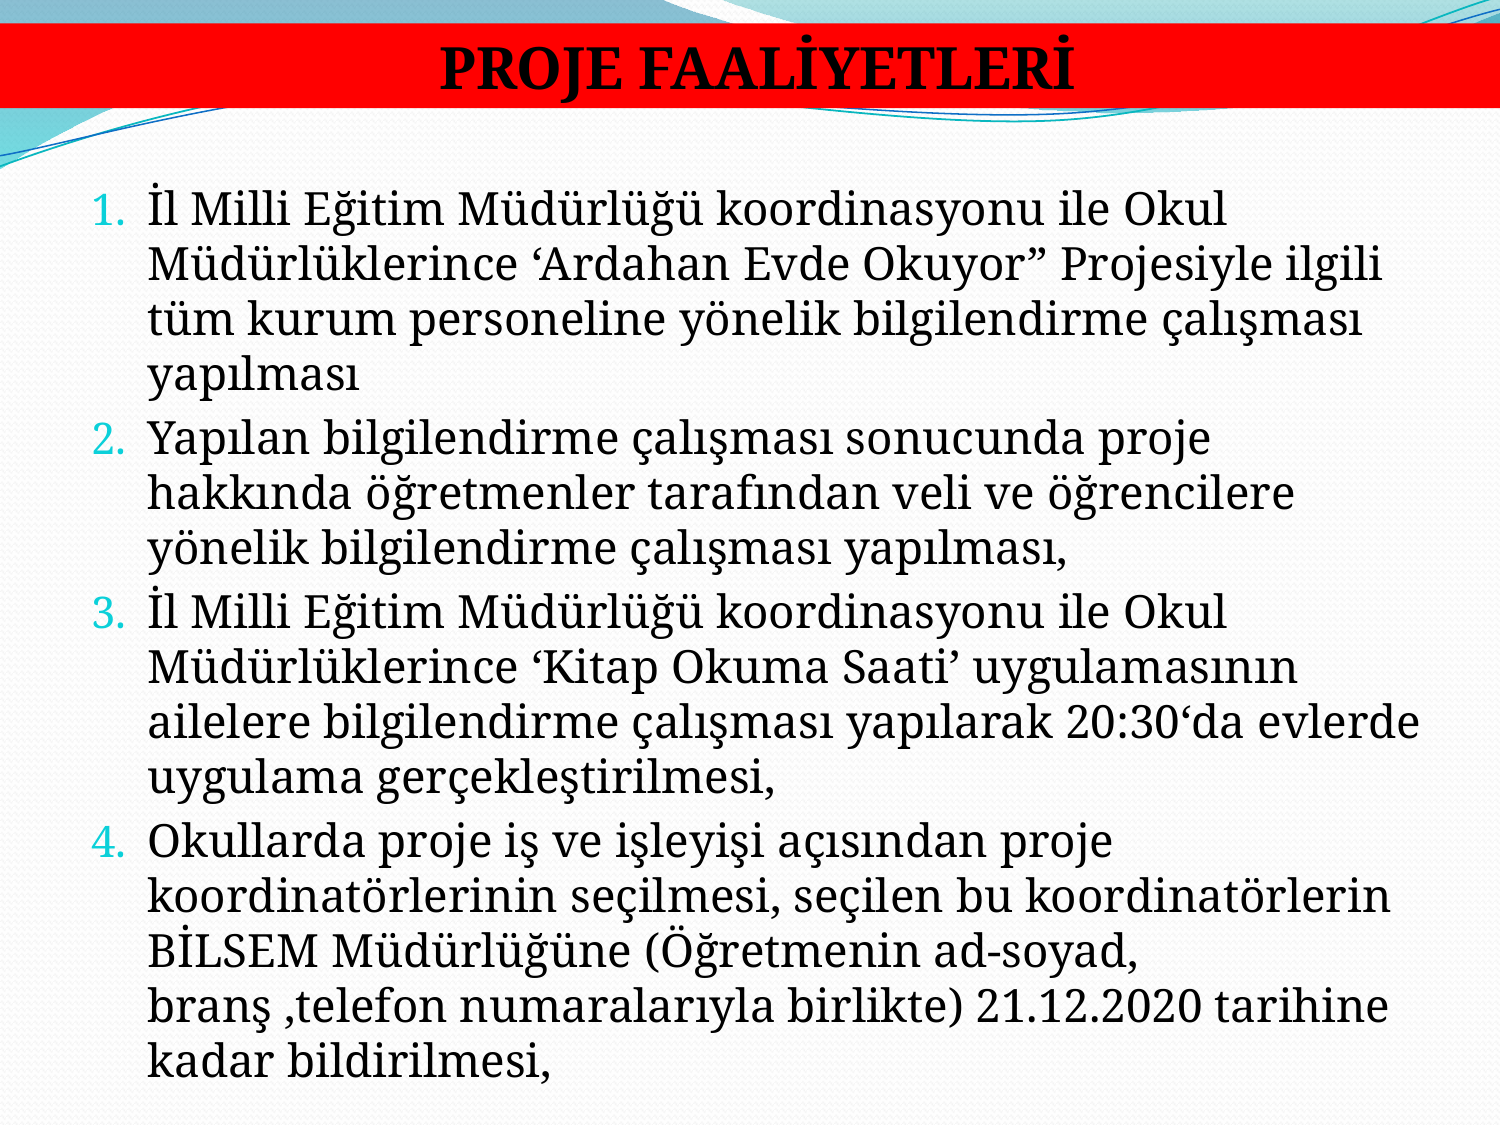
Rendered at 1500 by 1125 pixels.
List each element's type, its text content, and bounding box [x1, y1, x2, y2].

text_box PROJE FAALİYETLERİ [0, 23, 1500, 109]
list İl Milli Eğitim Müdürlüğü koordinasyonu ile Okul Müdürlüklerince ‘Ardahan Evde Okuyor” Projesiyle ilgili tüm kurum personeline yönelik bilgilendirme çalışması yapılması Yapılan bilgilendirme çalışması sonucunda proje hakkında öğretmenler tarafından veli ve öğrencilere yönelik bilgilendirme çalışması yapılması, İl Milli Eğitim Müdürlüğü koordinasyonu ile Okul Müdürlüklerince ‘Kitap Okuma Saati’ uygulamasının ailelere bilgilendirme çalışması yapılarak 20:30‘da evlerde uygulama gerçekleştirilmesi, Okullarda proje iş ve işleyişi açısından proje koordinatörlerinin seçilmesi, seçilen bu koordinatörlerin BİLSEM Müdürlüğüne (Öğretmenin ad-soyad, branş ,telefon numaralarıyla birlikte) 21.12.2020 tarihine kadar bildirilmesi, [76, 172, 1446, 1094]
